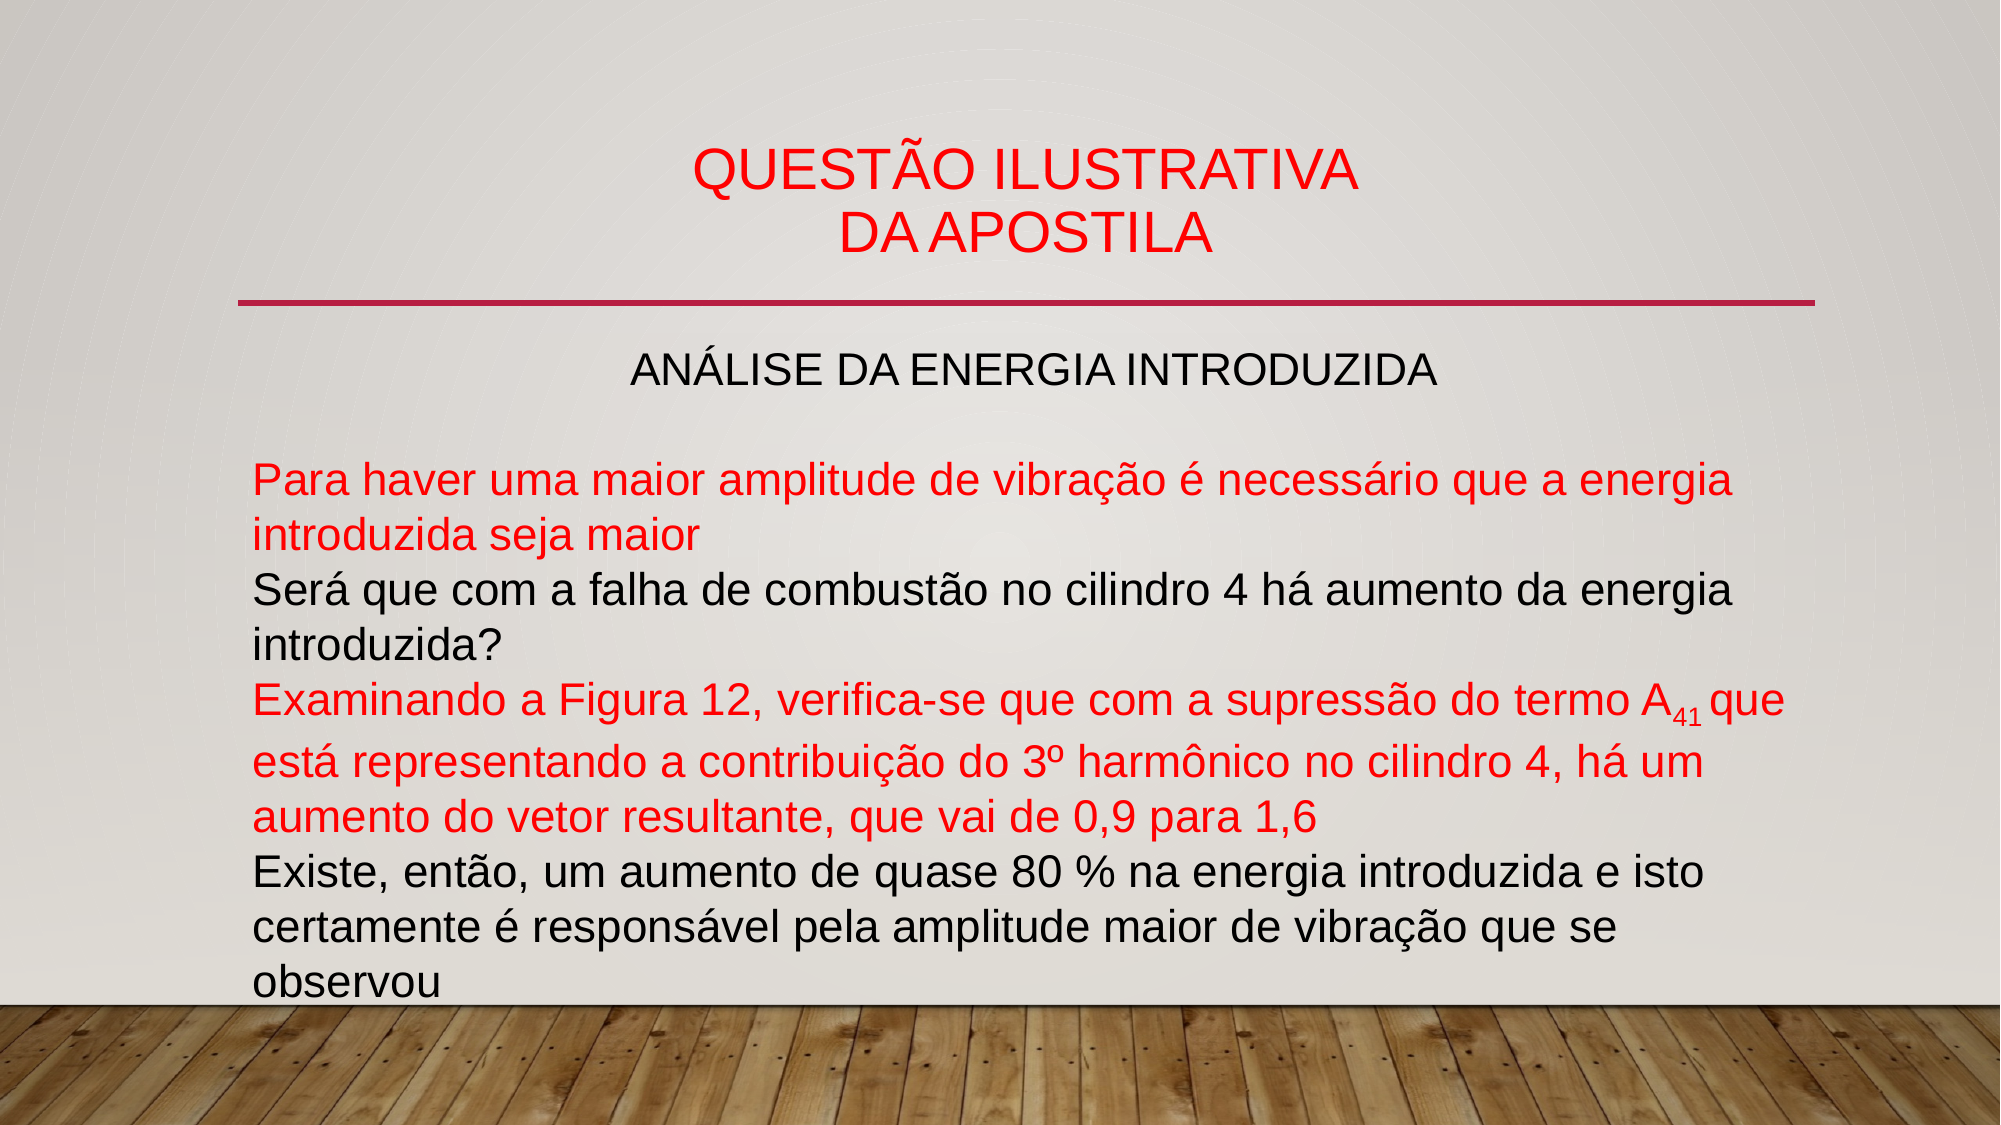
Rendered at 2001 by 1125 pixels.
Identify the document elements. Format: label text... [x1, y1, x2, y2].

picture [0, 1005, 2000, 1125]
text_box ANÁLISE DA ENERGIA INTRODUZIDA Para haver uma maior amplitude de vibração é necessário que a energia introduzida seja maior Será que com a falha de combustão no cilindro 4 há aumento da energia introduzida? Examinando a Figura 12, verifica-se que com a supressão do termo A41 que está representando a contribuição do 3º harmônico no cilindro 4, há um aumento do vetor resultante, que vai de 0,9 para 1,6 Existe, então, um aumento de quase 80 % na energia introduzida e isto certamente é responsável pela amplitude maior de vibração que se observou [238, 332, 1831, 1015]
title QUESTÃO ILUSTRATIVA DA APOSTILA [238, 131, 1814, 305]
